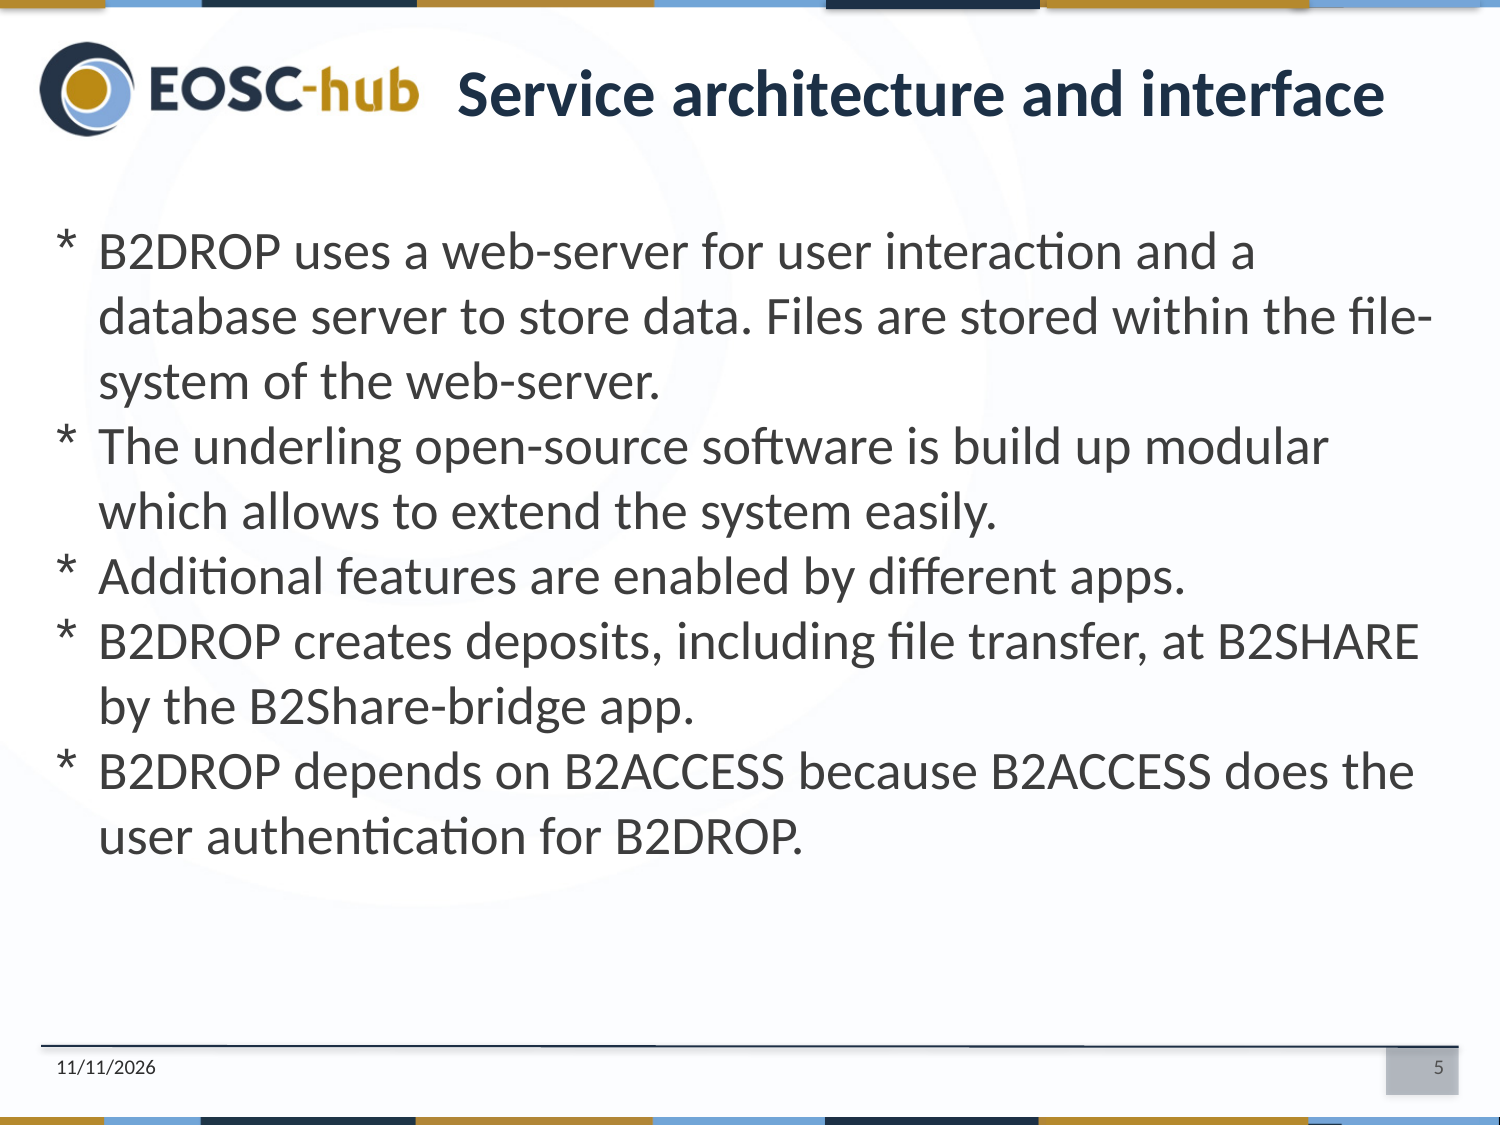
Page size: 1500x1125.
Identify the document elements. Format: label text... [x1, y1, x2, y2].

list Service architecture and interface [442, 42, 1459, 185]
slide_number 5 [1074, 1046, 1459, 1094]
list B2DROP uses a web-server for user interaction and a database server to store data. Files are stored within the file-system of the web-server. The underling open-source software is build up modular which allows to extend the system easily. Additional features are enabled by different apps. B2DROP creates deposits, including file transfer, at B2SHARE by the B2Share-bridge app. B2DROP depends on B2ACCESS because B2ACCESS does the user authentication for B2DROP. [41, 208, 1459, 1005]
picture [0, 0, 1500, 1125]
slide_number 01-Jul-20 [41, 1046, 392, 1094]
